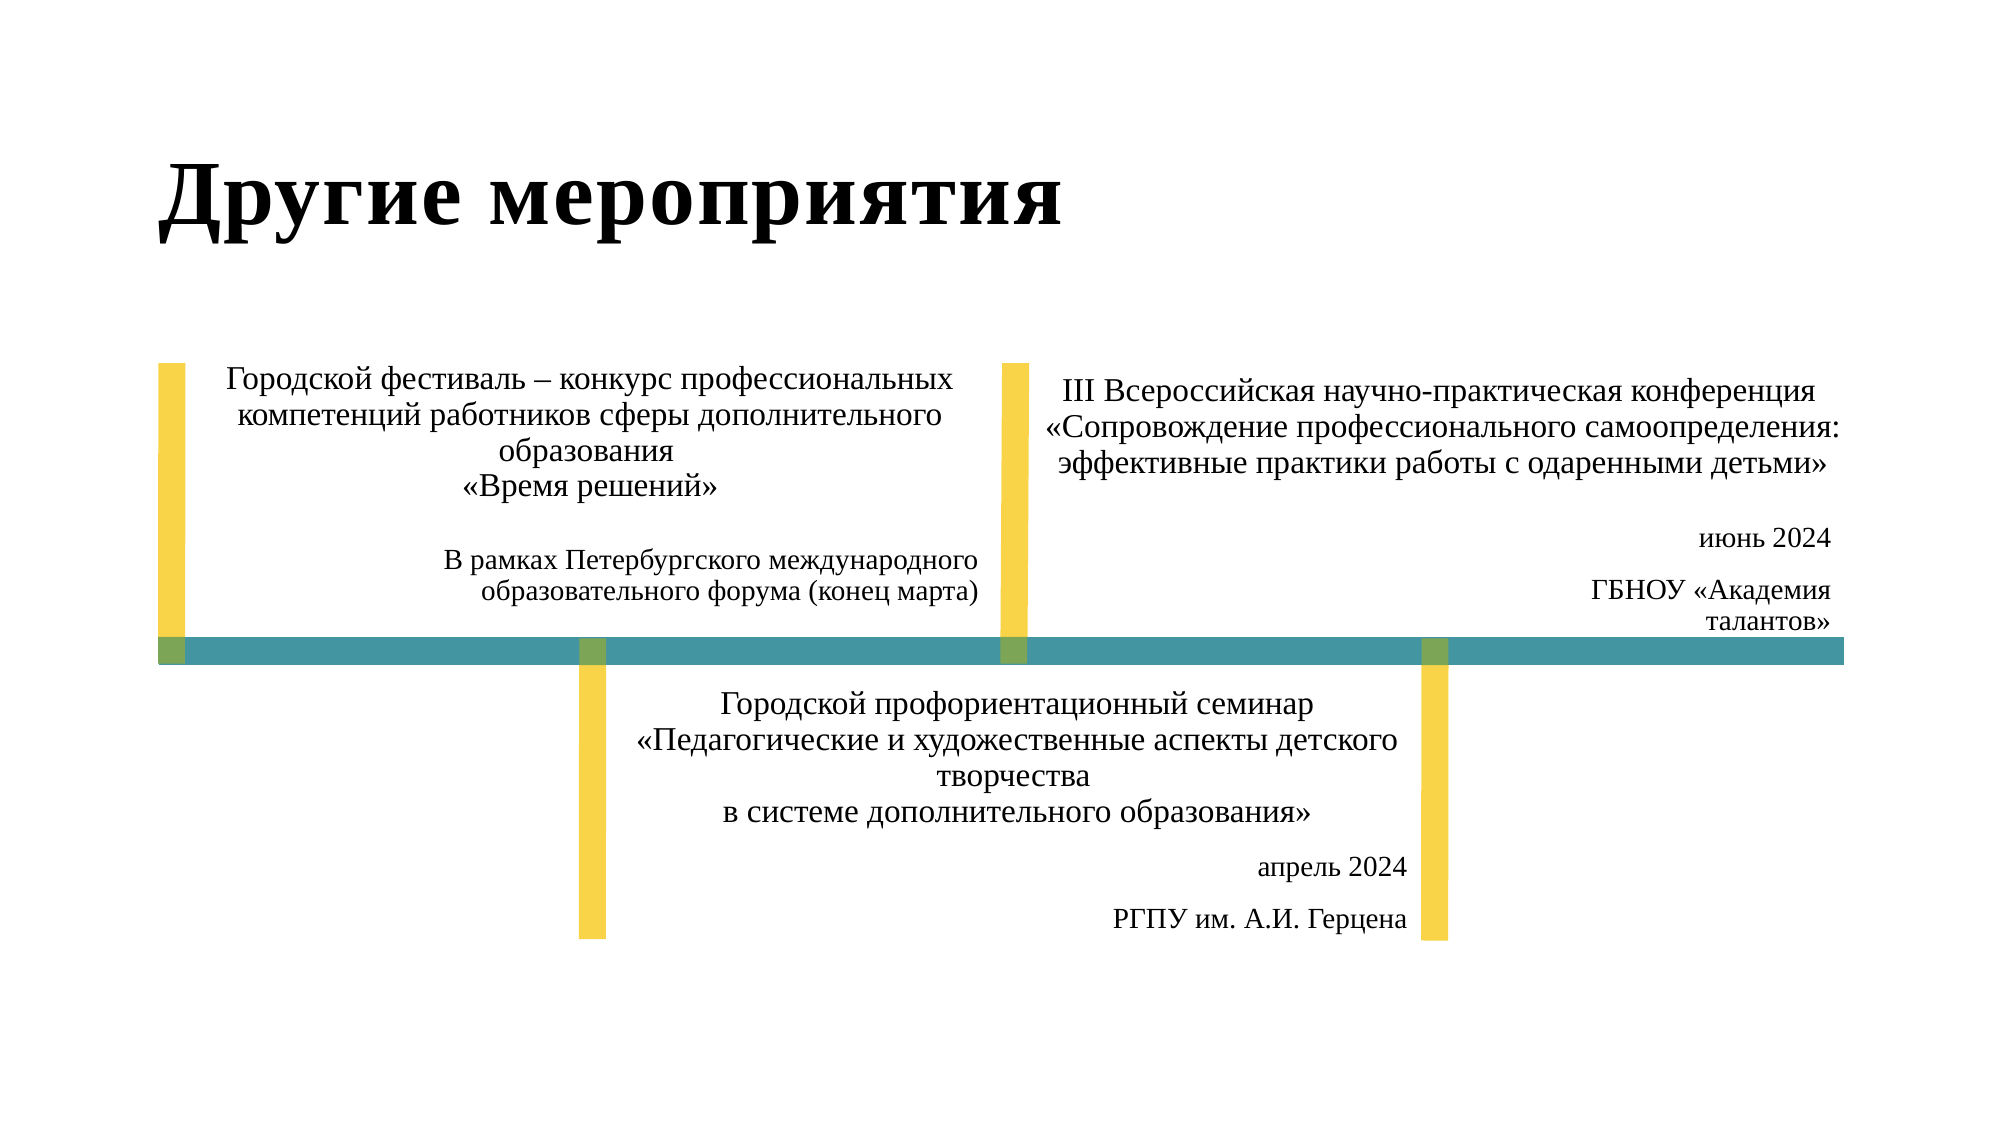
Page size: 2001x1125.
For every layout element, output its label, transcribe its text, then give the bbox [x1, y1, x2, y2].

list апрель 2024 РГПУ им. А.И. Герцена [1057, 851, 1408, 951]
title Другие мероприятия [158, 144, 1186, 245]
list В рамках Петербургского международного образовательного форума (конец марта) [286, 544, 979, 618]
list Городской профориентационный семинар «Педагогические и художественные аспекты детского творчества в системе дополнительного образования» [621, 685, 1415, 840]
list III Всероссийская научно-практическая конференция «Сопровождение профессионального самоопределения: эффективные практики работы с одаренными детьми» [1032, 373, 1855, 523]
list июнь 2024 ГБНОУ «Академия талантов» [1481, 522, 1832, 625]
list Городской фестиваль – конкурс профессиональных компетенций работников сферы дополнительного образования «Время решений» [202, 360, 979, 542]
